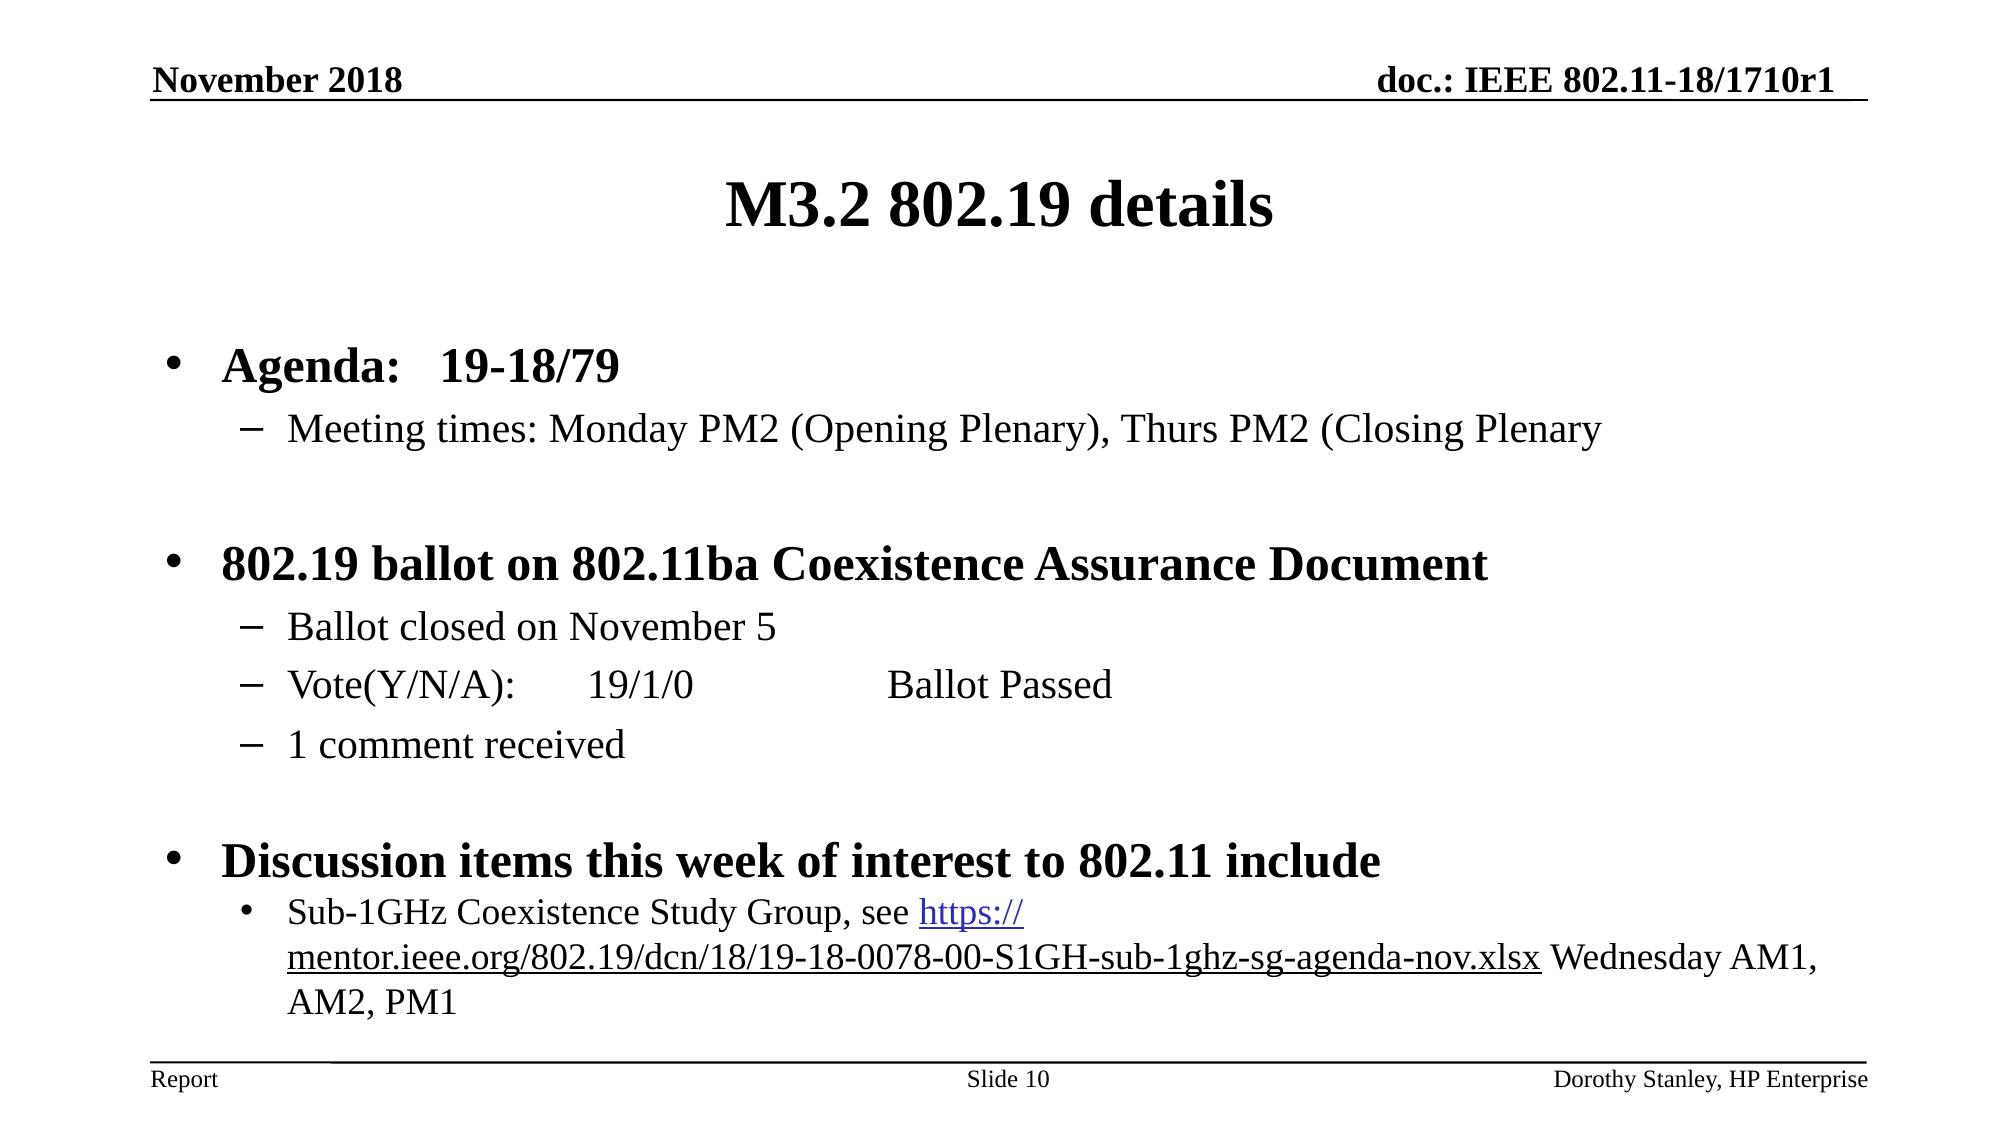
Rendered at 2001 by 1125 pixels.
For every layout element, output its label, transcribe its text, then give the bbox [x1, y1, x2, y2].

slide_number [152, 54, 406, 101]
footer Dorothy Stanley, HP Enterprise [1512, 1061, 1869, 1093]
slide_number Slide 10 [964, 1061, 1053, 1093]
list Agenda: 19-18/79 Meeting times: Monday PM2 (Opening Plenary), Thurs PM2 (Closing Plenary 802.19 ballot on 802.11ba Coexistence Assurance Document Ballot closed on November 5 Vote(Y/N/A): 19/1/0 Ballot Passed 1 comment received Discussion items this week of interest to 802.11 include Sub-1GHz Coexistence Study Group, see https://mentor.ieee.org/802.19/dcn/18/19-18-0078-00-S1GH-sub-1ghz-sg-agenda-nov.xlsx Wednesday AM1, AM2, PM1 [150, 324, 1850, 1000]
title M3.2 802.19 details [150, 112, 1850, 288]
